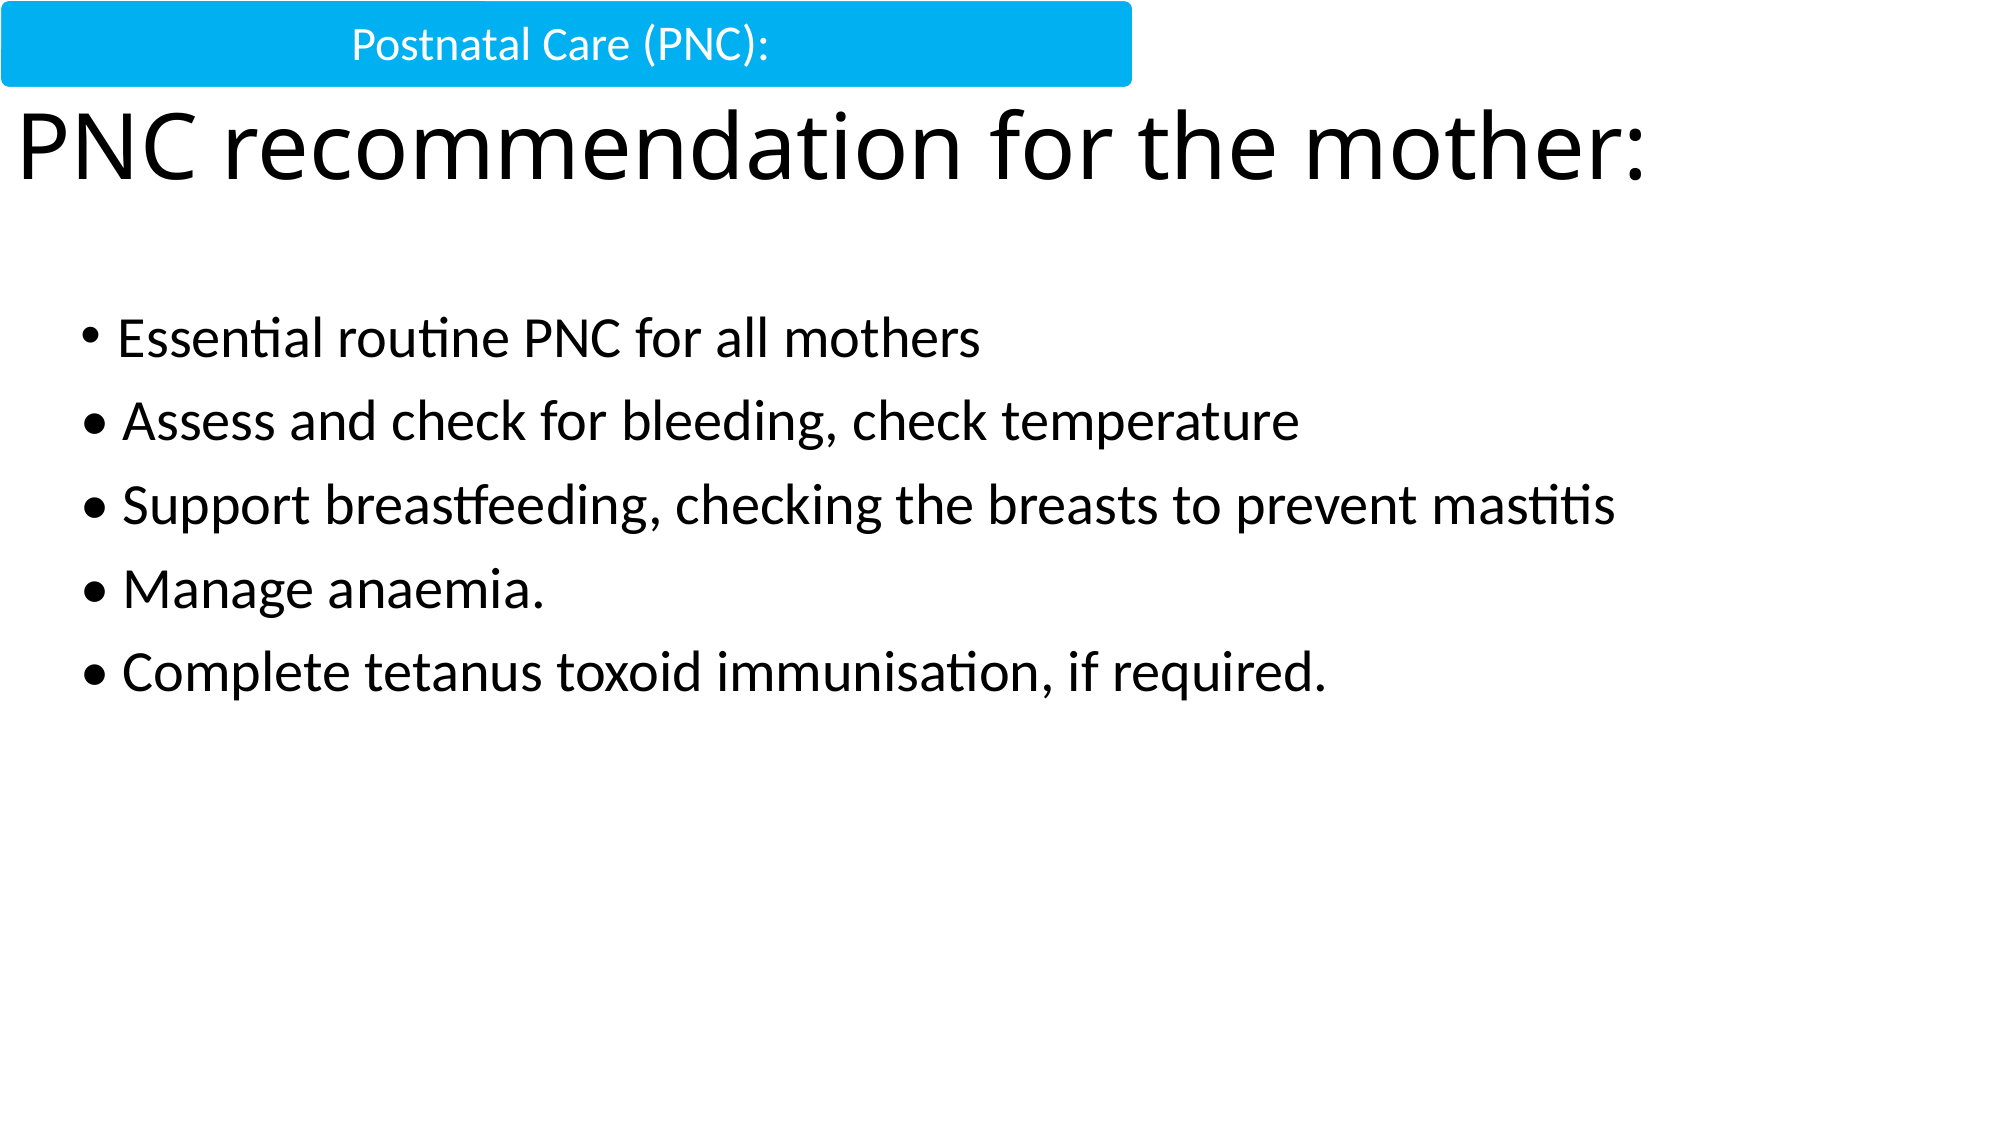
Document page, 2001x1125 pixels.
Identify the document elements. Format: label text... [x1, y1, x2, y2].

title PNC recommendation for the mother: [0, 59, 1863, 241]
list Essential routine PNC for all mothers • Assess and check for bleeding, check temperature • Support breastfeeding, checking the breasts to prevent mastitis • Manage anaemia. • Complete tetanus toxoid immunisation, if required. [65, 299, 1863, 1086]
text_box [0, 0, 1134, 88]
